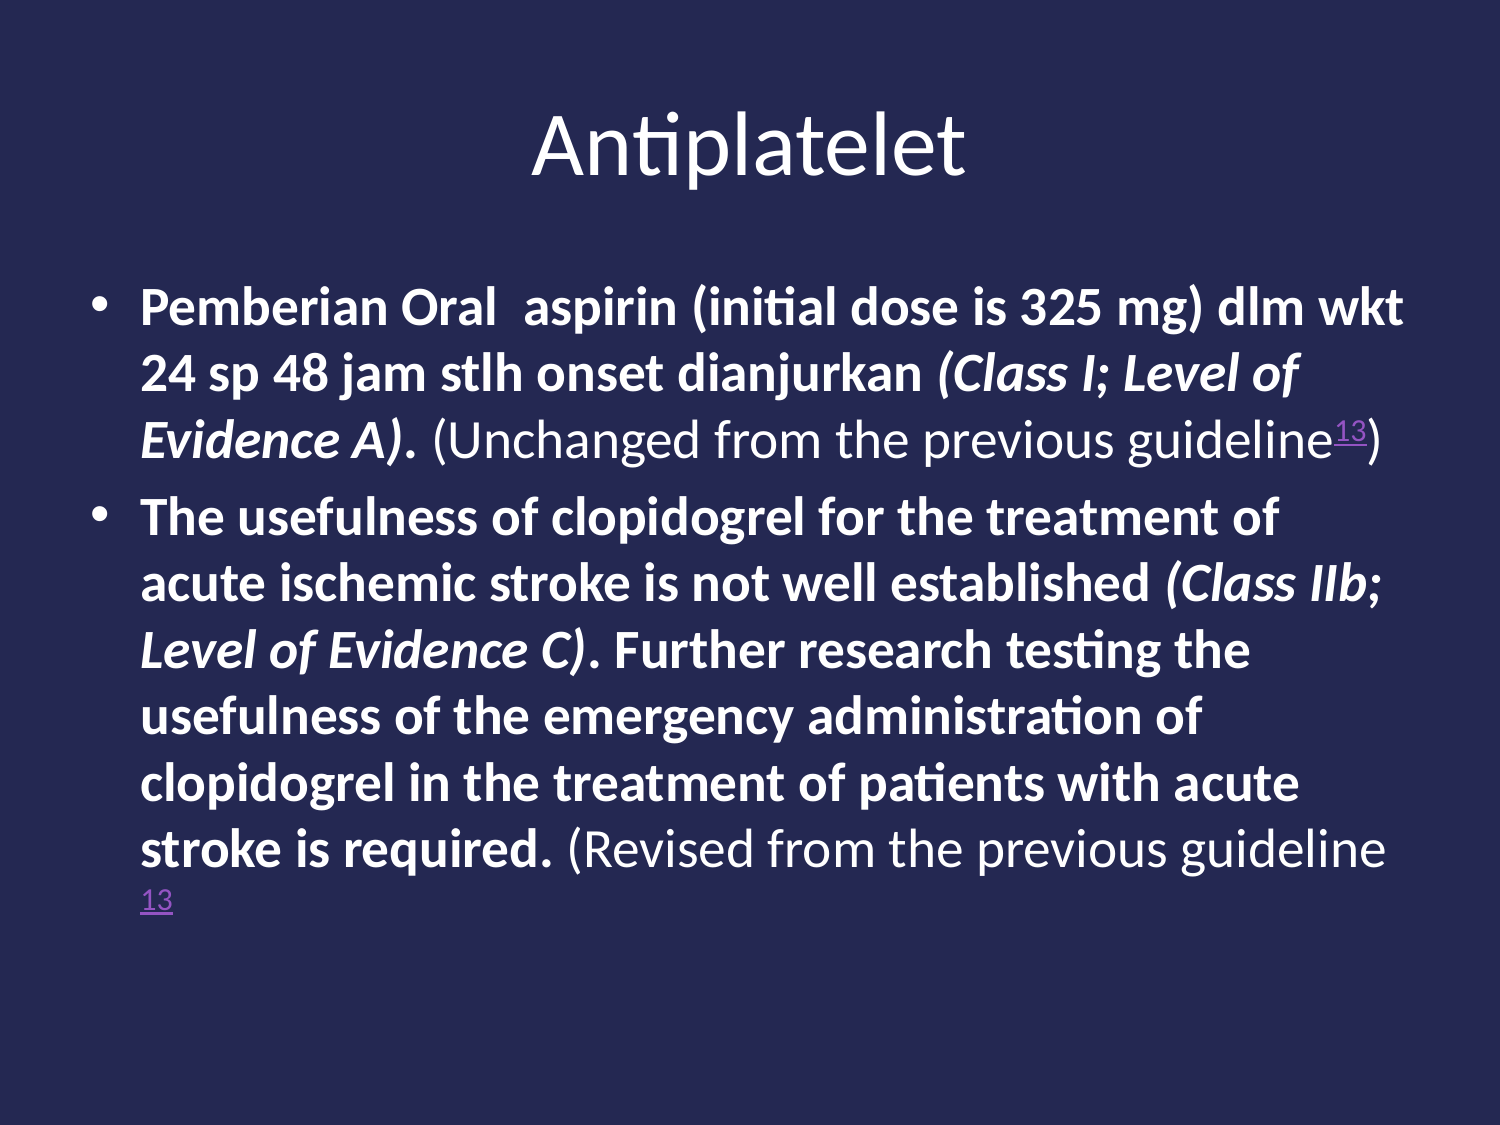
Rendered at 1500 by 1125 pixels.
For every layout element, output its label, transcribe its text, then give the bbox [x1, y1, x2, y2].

title Antiplatelet [75, 45, 1425, 233]
list Pemberian Oral aspirin (initial dose is 325 mg) dlm wkt 24 sp 48 jam stlh onset dianjurkan (Class I; Level of Evidence A). (Unchanged from the previous guideline13) The usefulness of clopidogrel for the treatment of acute ischemic stroke is not well established (Class IIb; Level of Evidence C). Further research testing the usefulness of the emergency administration of clopidogrel in the treatment of patients with acute stroke is required. (Revised from the previous guideline13 [75, 262, 1425, 1005]
